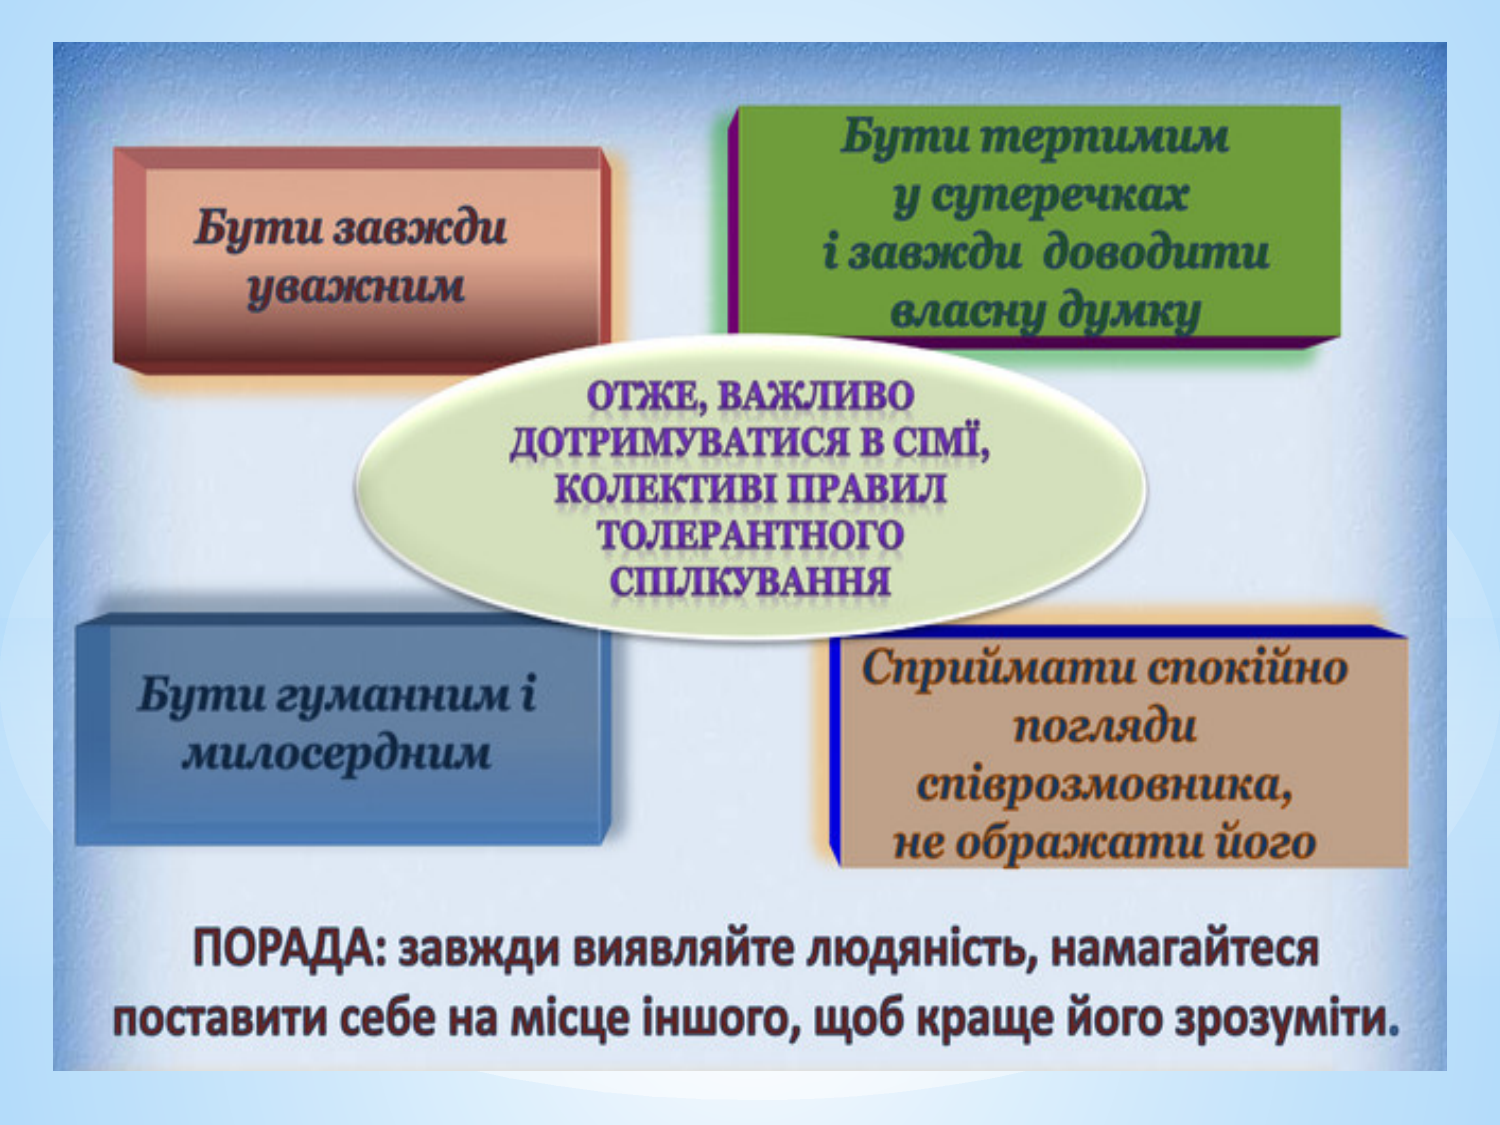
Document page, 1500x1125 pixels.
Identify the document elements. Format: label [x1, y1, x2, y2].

picture [52, 42, 1448, 1071]
